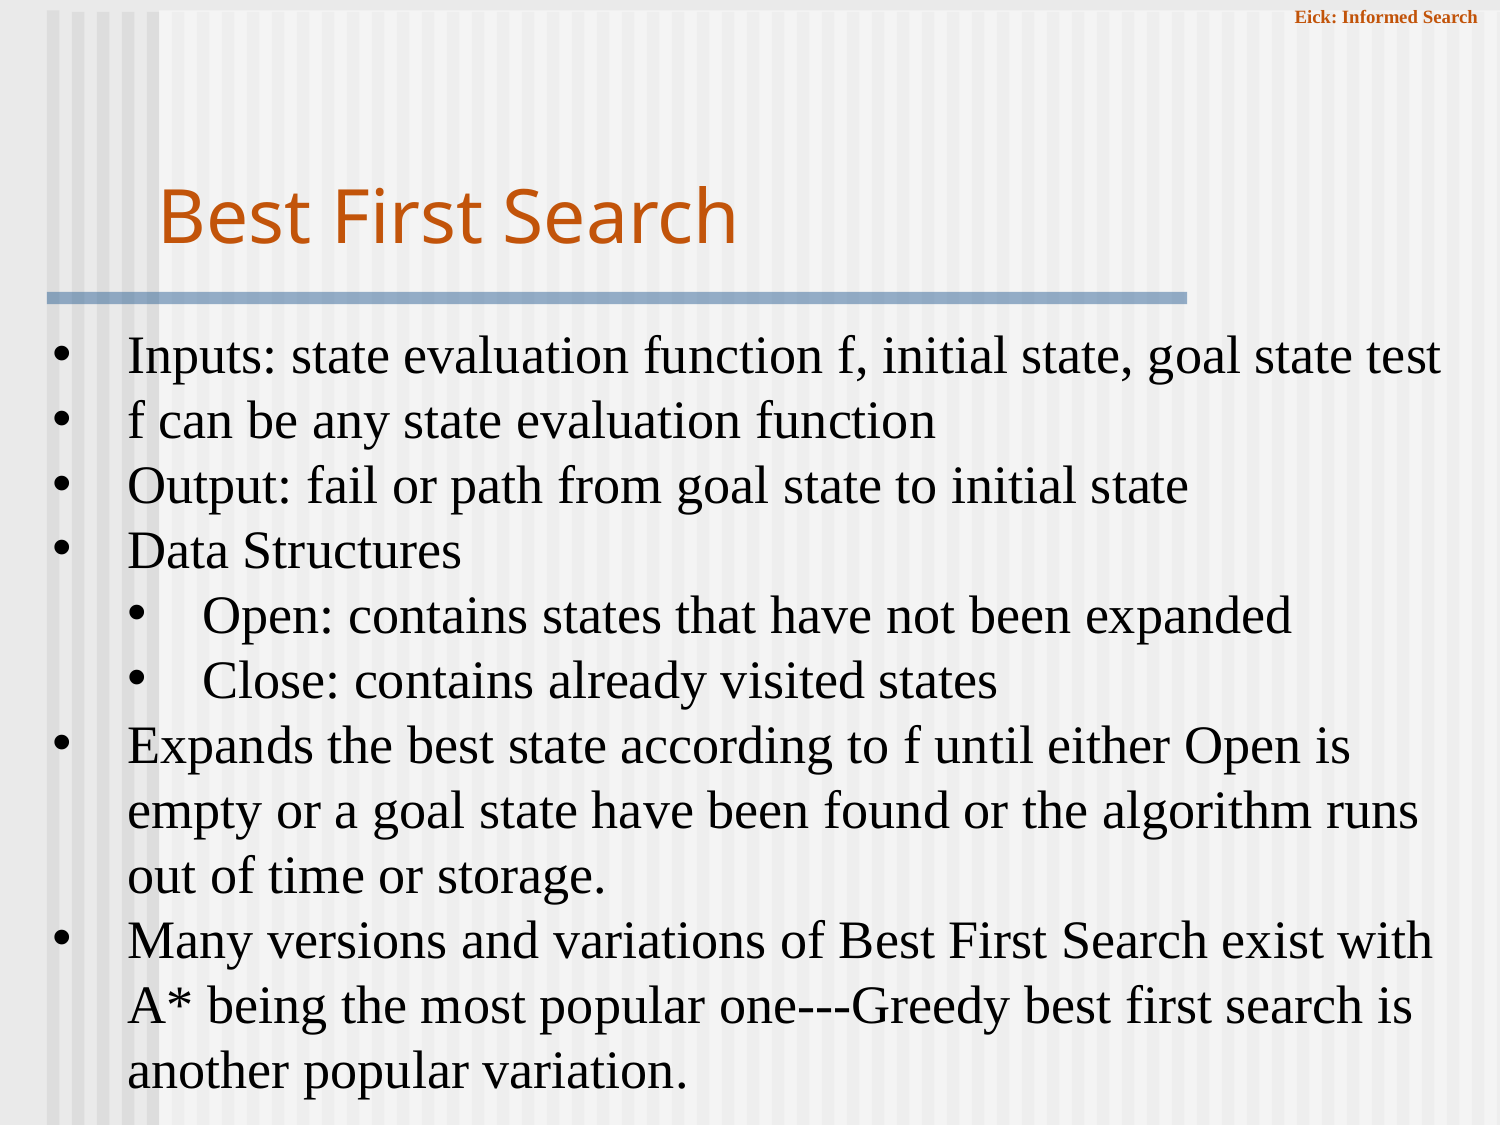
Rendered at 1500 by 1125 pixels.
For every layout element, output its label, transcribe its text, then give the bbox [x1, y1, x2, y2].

text_box Inputs: state evaluation function f, initial state, goal state test f can be any state evaluation function Output: fail or path from goal state to initial state Data Structures Open: contains states that have not been expanded Close: contains already visited states Expands the best state according to f until either Open is empty or a goal state have been found or the algorithm runs out of time or storage. Many versions and variations of Best First Search exist with A* being the most popular one---Greedy best first search is another popular variation. [37, 312, 1500, 1125]
title Best First Search [142, 161, 1482, 267]
